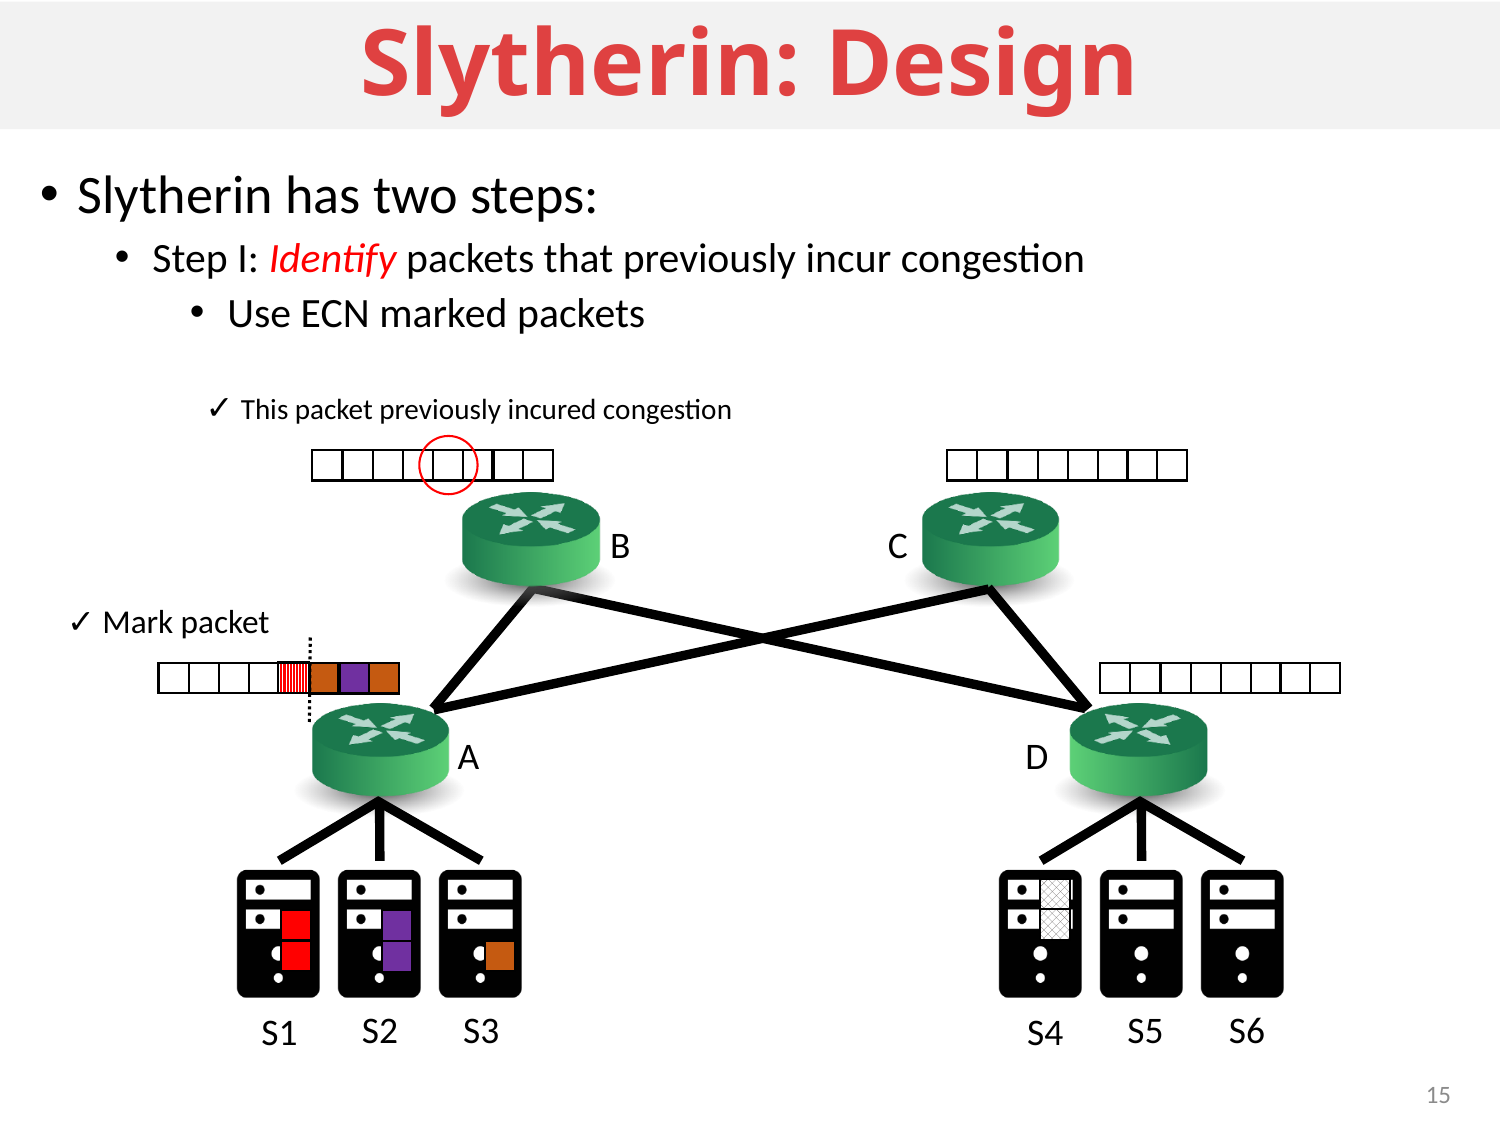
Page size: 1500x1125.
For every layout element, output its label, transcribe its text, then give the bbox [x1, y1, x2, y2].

text_box [341, 662, 370, 694]
text_box S3 [448, 1009, 515, 1059]
text_box S6 [1214, 1009, 1281, 1059]
text_box [946, 449, 978, 482]
text_box C [873, 514, 903, 574]
text_box [1311, 662, 1341, 694]
text_box [1008, 449, 1039, 482]
list Slytherin has two steps: Step I: Identify packets that previously incur congestion Use ECN marked packets [24, 159, 1475, 950]
title Slytherin: Design [0, 1, 1500, 130]
picture [971, 860, 1313, 1009]
text_box [1192, 662, 1222, 694]
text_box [433, 588, 989, 710]
text_box [404, 449, 422, 482]
text_box [1099, 449, 1129, 482]
text_box [1129, 449, 1158, 482]
text_box [1252, 662, 1282, 694]
text_box [1069, 449, 1099, 482]
text_box ✓ This packet previously incured congestion [190, 378, 748, 434]
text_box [1041, 800, 1137, 861]
text_box [1161, 662, 1192, 694]
text_box [978, 449, 1008, 482]
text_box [380, 800, 482, 861]
text_box [475, 449, 495, 482]
text_box [277, 661, 309, 694]
text_box S5 [1112, 1009, 1179, 1059]
text_box [311, 449, 344, 482]
text_box [190, 662, 220, 694]
text_box [495, 449, 524, 482]
picture [903, 492, 1075, 588]
picture [209, 860, 551, 1009]
picture [443, 492, 616, 588]
text_box [374, 449, 404, 482]
text_box [1222, 662, 1252, 694]
text_box [157, 662, 190, 694]
picture [293, 703, 465, 800]
text_box [1131, 662, 1161, 694]
text_box [1039, 449, 1069, 482]
text_box S4 [1012, 1009, 1079, 1061]
text_box [311, 662, 341, 694]
picture [1053, 703, 1226, 800]
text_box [1137, 800, 1141, 861]
text_box [524, 449, 554, 482]
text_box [1142, 800, 1243, 861]
text_box [220, 662, 250, 694]
text_box [1099, 662, 1131, 694]
text_box S2 [347, 1009, 413, 1059]
text_box [1282, 662, 1311, 694]
text_box [370, 662, 400, 694]
text_box B [616, 513, 646, 574]
text_box [1158, 449, 1188, 482]
text_box S1 [246, 1009, 313, 1061]
text_box [418, 434, 479, 495]
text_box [279, 800, 376, 861]
text_box [344, 449, 374, 482]
text_box ✓ Mark packet [52, 592, 285, 648]
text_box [988, 587, 1089, 709]
text_box [250, 662, 277, 694]
slide_number 15 [1345, 1070, 1467, 1116]
text_box A [465, 724, 494, 785]
text_box D [1010, 724, 1053, 785]
